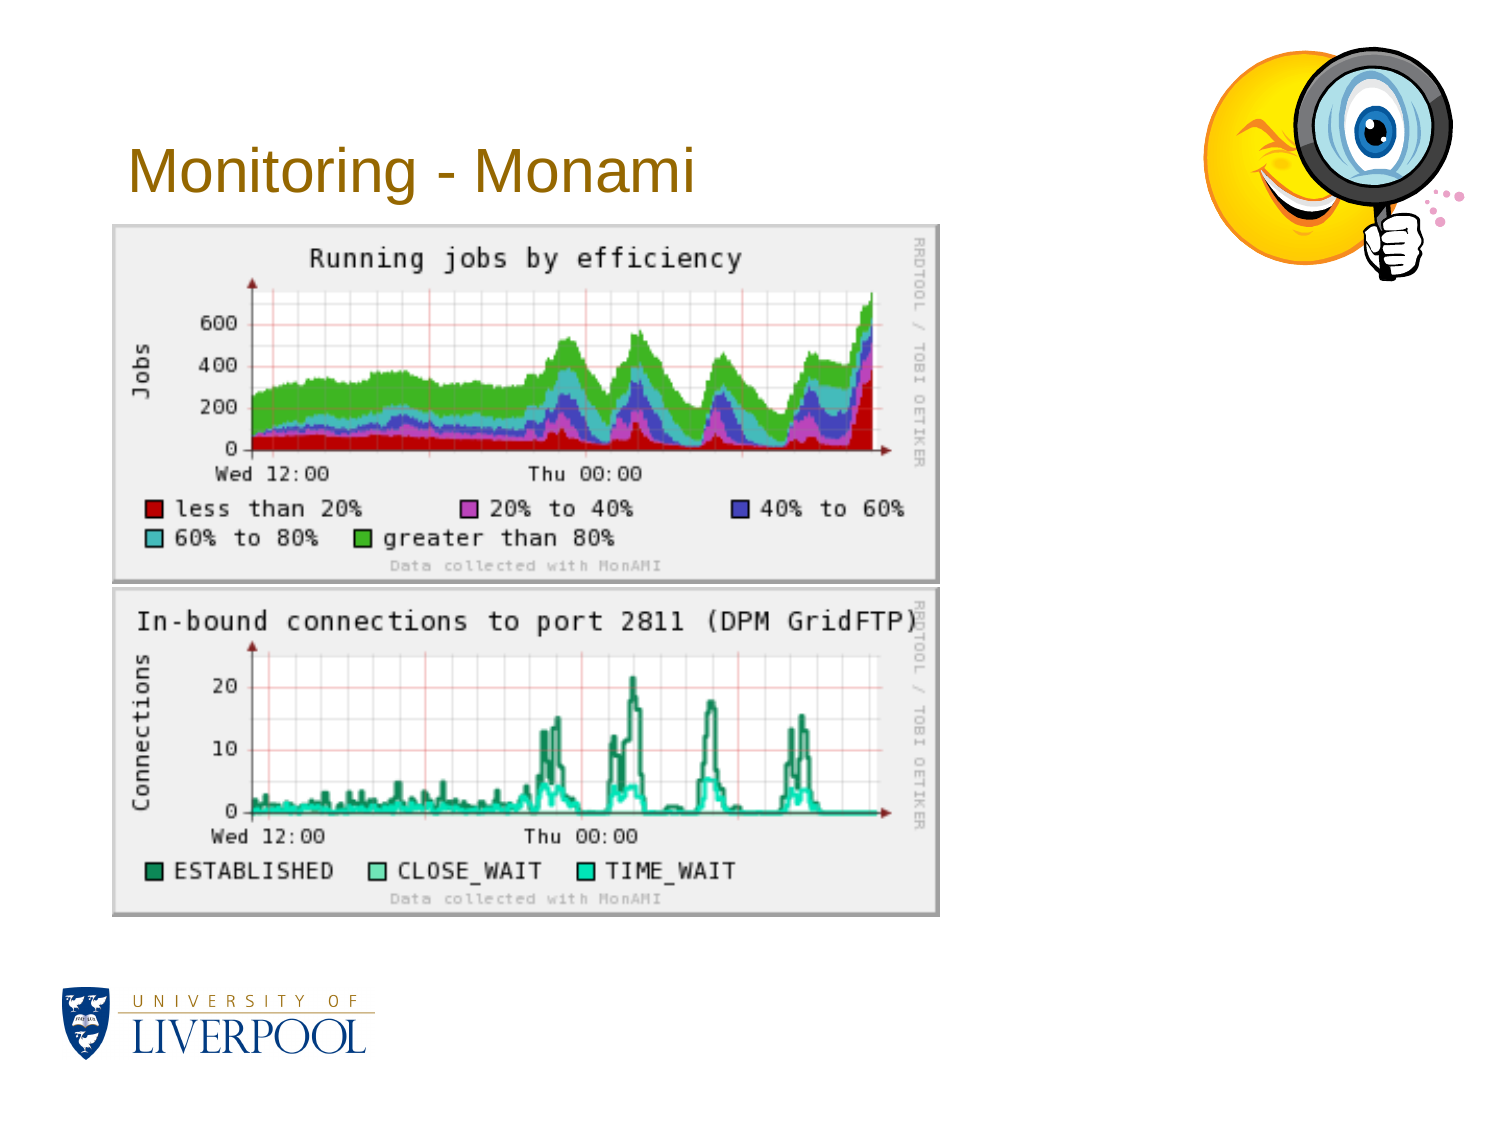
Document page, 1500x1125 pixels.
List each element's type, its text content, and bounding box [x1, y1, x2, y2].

picture [62, 987, 376, 1060]
picture [112, 587, 940, 917]
title Monitoring - Monami [112, 62, 1198, 213]
picture [112, 224, 940, 584]
picture [1203, 46, 1465, 282]
